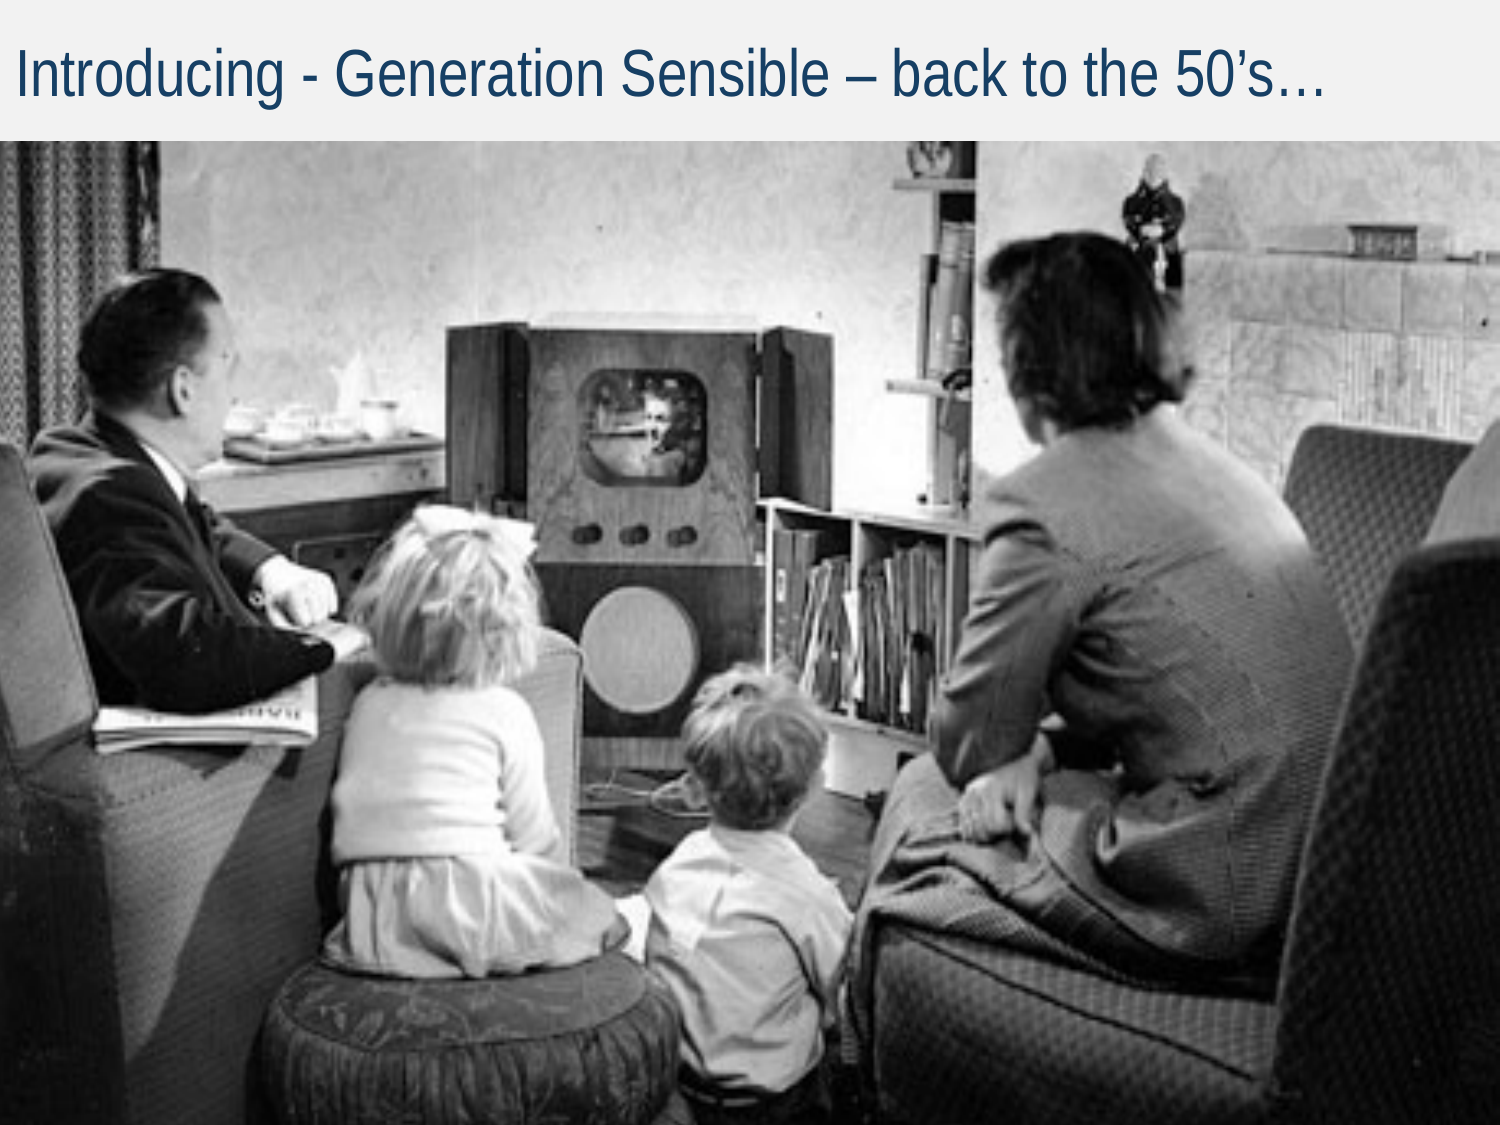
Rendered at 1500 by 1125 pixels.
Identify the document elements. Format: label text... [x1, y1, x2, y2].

text_box Introducing - Generation Sensible – back to the 50’s… [0, 0, 1500, 140]
picture [0, 140, 1500, 1125]
